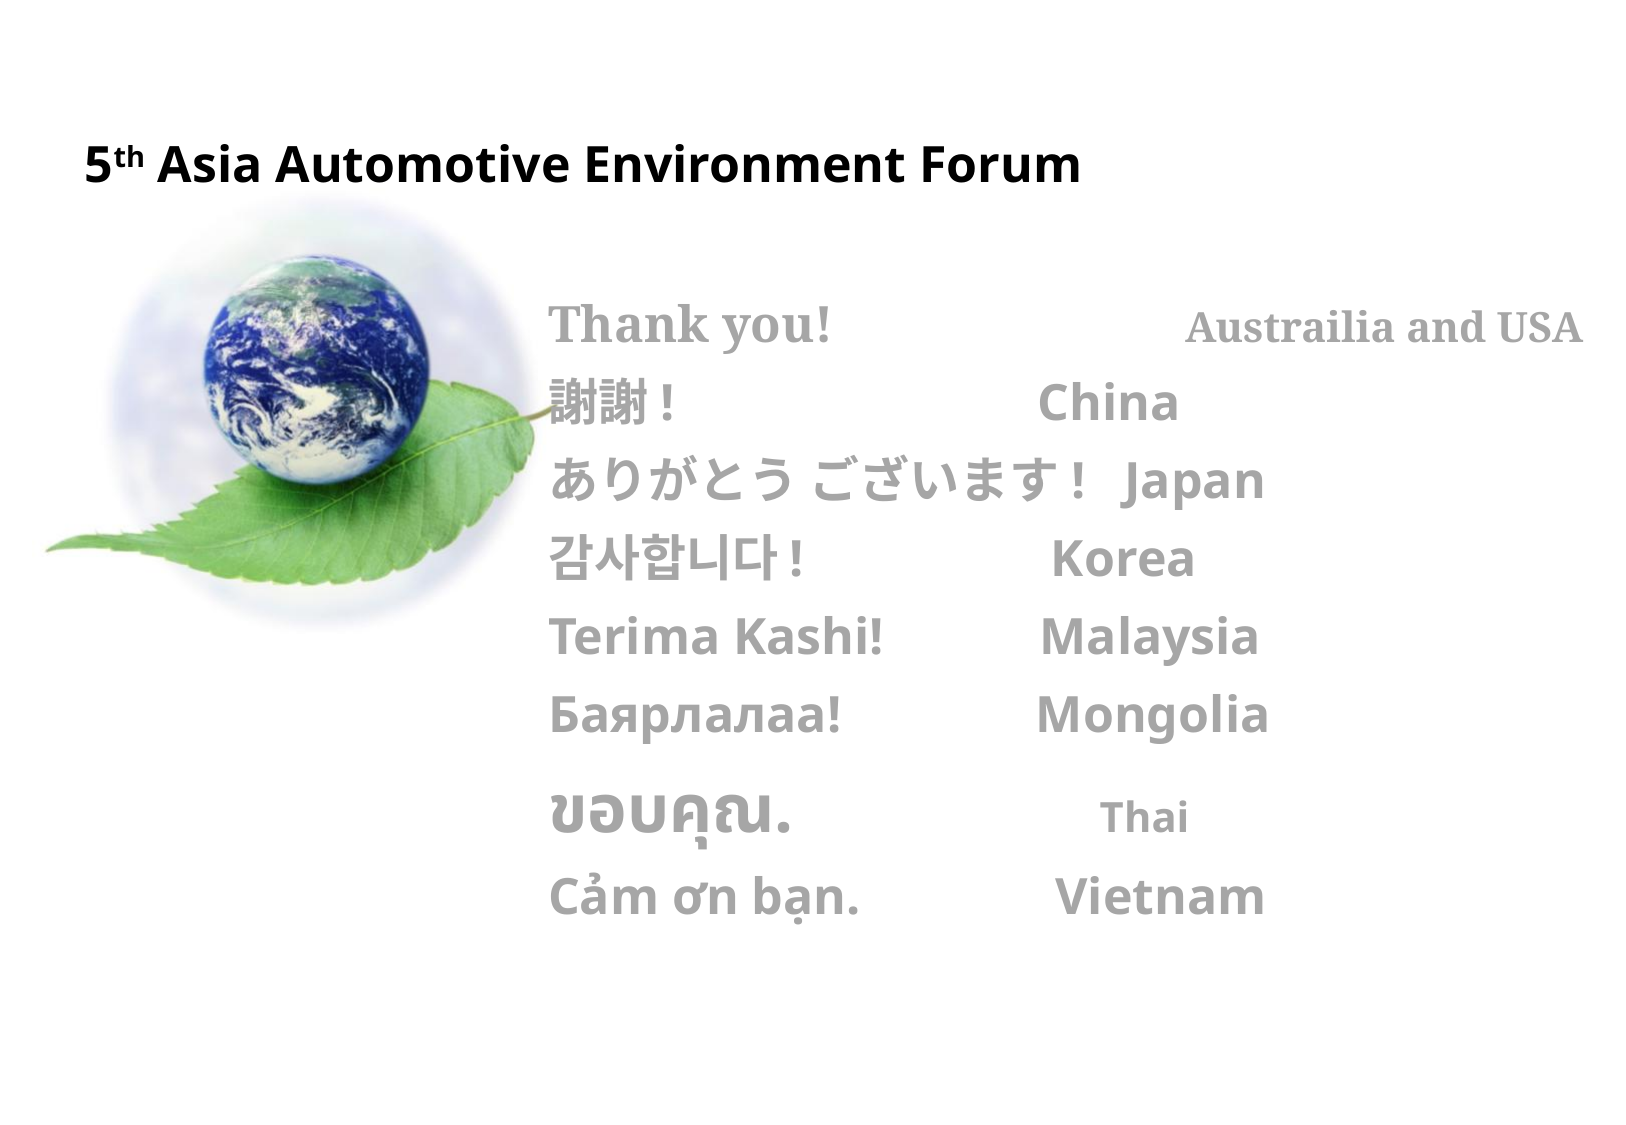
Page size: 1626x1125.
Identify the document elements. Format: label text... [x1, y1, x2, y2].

text_box 5th Asia Automotive Environment Forum [70, 125, 1098, 201]
picture [32, 172, 569, 634]
text_box Thank you! Austrailia and USA 謝謝! China ありがとう ございます! Japan 감사합니다! Korea Terima Kashi! Malaysia Баярлалаа! Mongolia ขอบคุณ. Thai Cảm ơn bạn. Vietnam [533, 267, 1599, 932]
